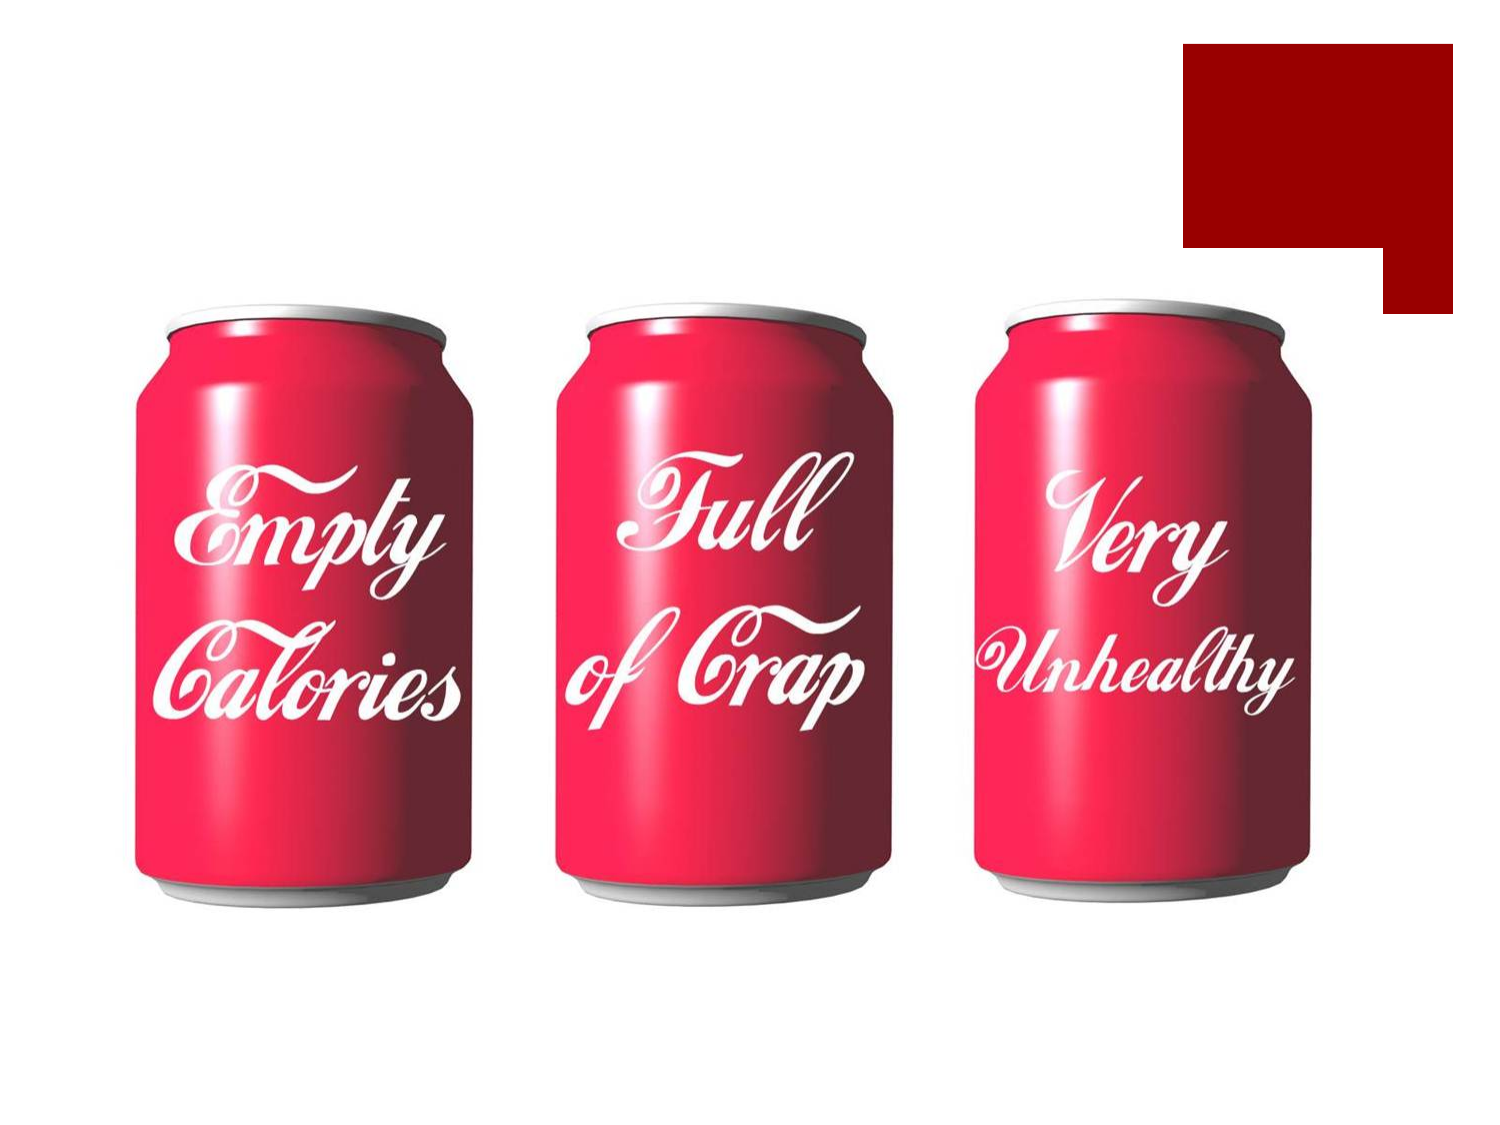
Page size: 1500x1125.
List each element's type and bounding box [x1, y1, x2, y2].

picture [74, 247, 1384, 951]
